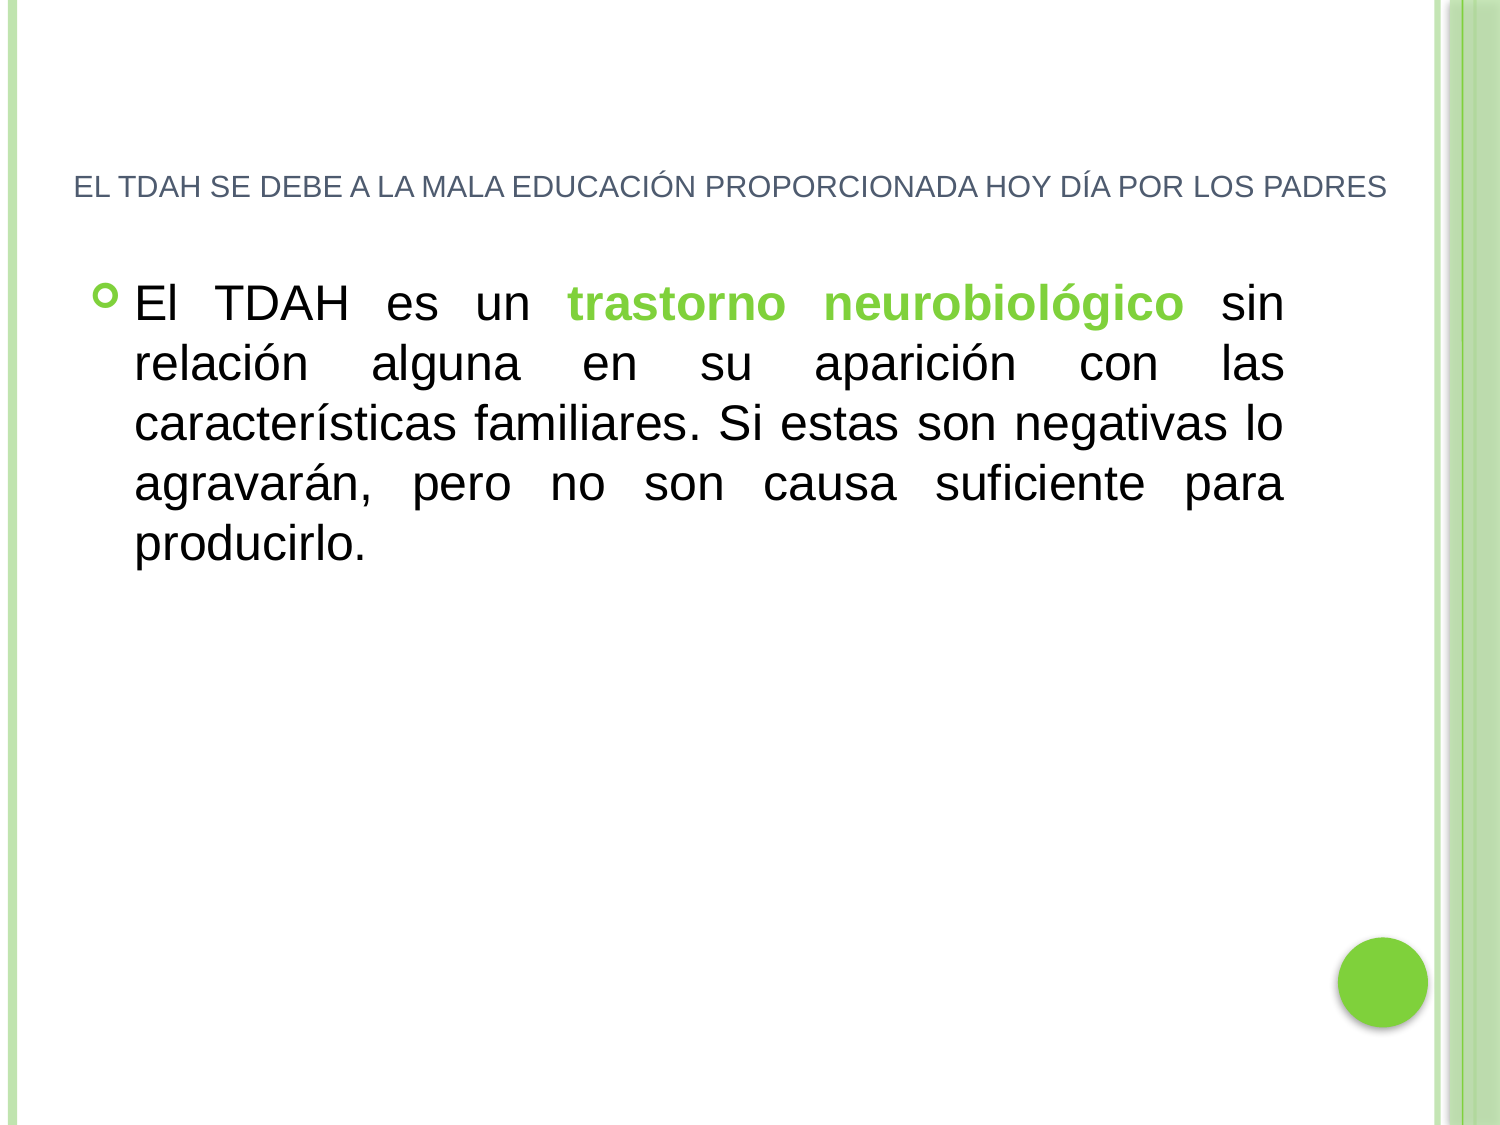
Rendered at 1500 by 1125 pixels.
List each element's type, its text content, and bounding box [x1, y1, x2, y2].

list El TDAH es un trastorno neurobiológico sin relación alguna en su aparición con las características familiares. Si estas son negativas lo agravarán, pero no son causa suficiente para producirlo. [75, 262, 1300, 1062]
title El TDAH se debe a la mala educación proporcionada hoy día por los padres [58, 93, 1409, 211]
